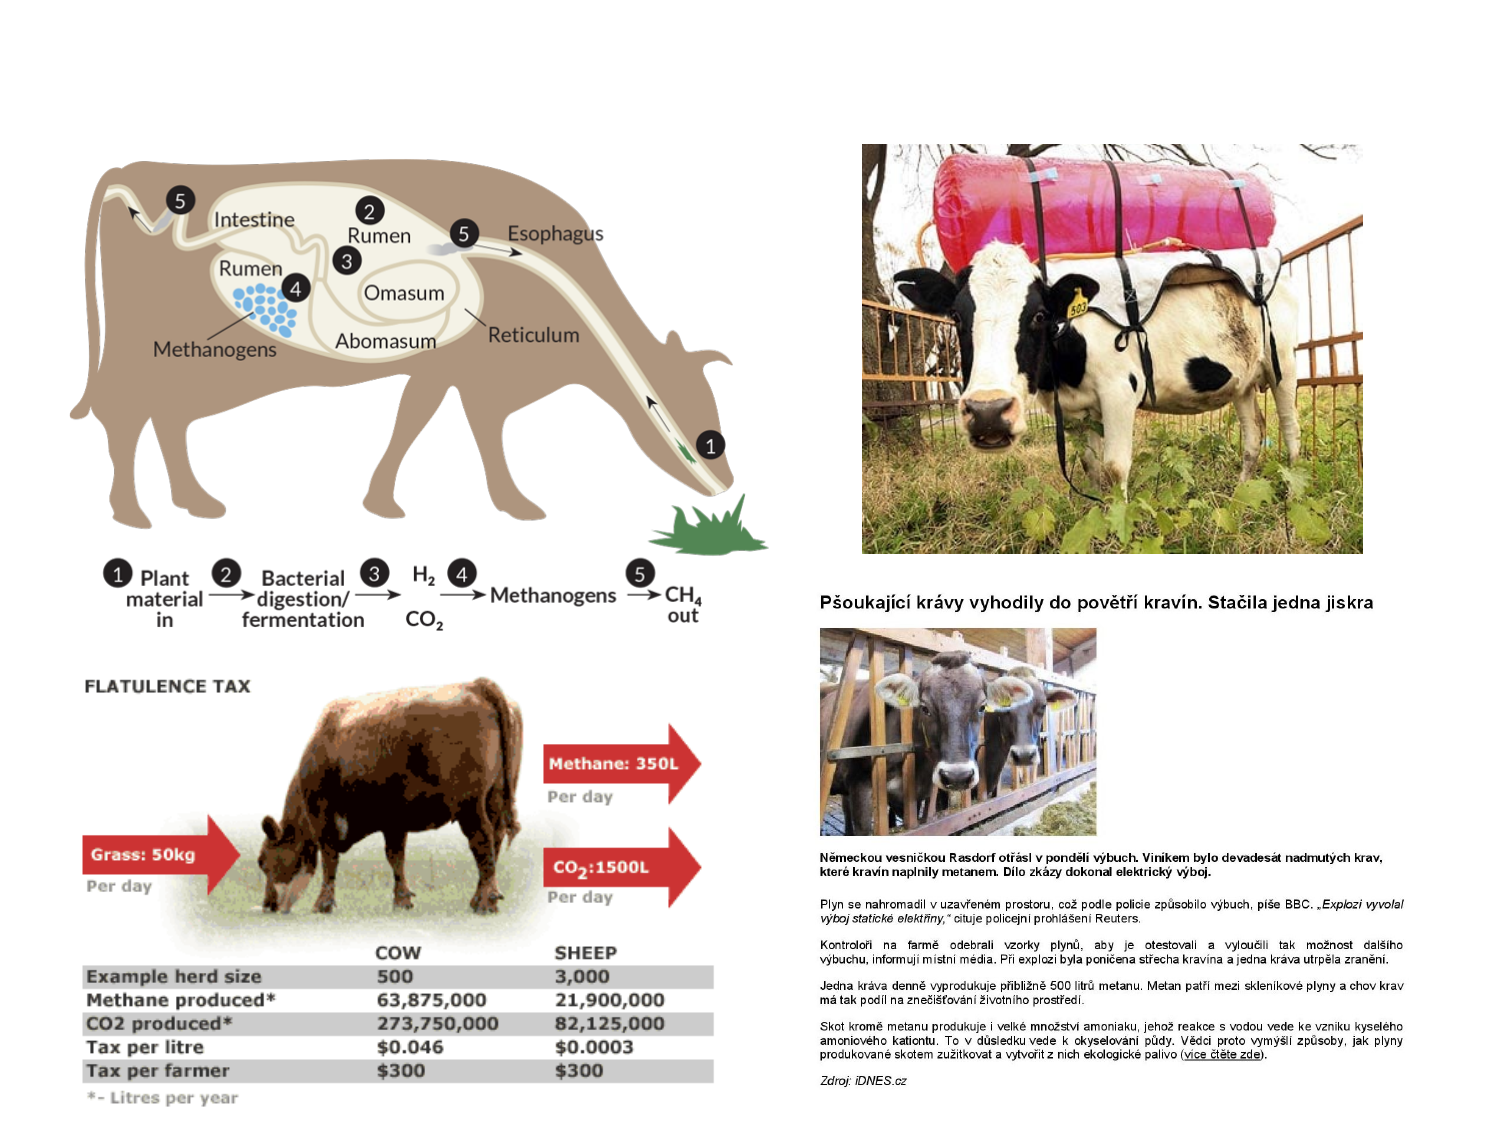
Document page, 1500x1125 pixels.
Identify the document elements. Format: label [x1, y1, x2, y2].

picture [74, 674, 726, 1110]
picture [805, 580, 1420, 1097]
picture [862, 144, 1363, 555]
picture [45, 144, 778, 654]
